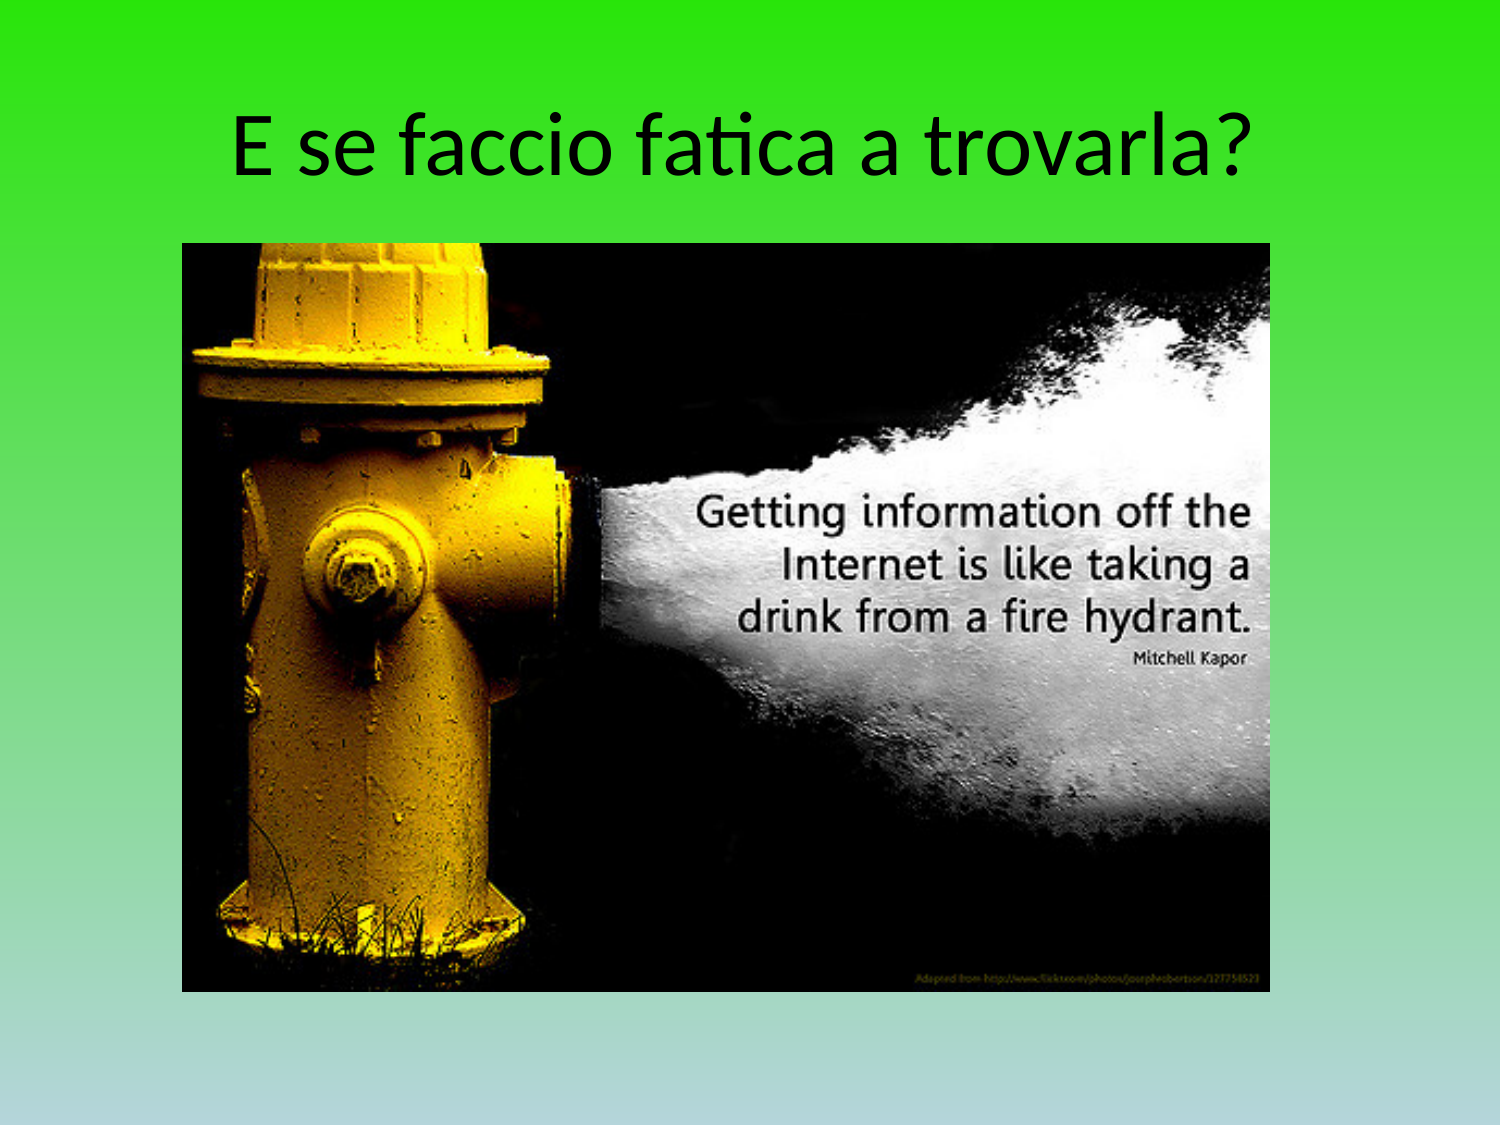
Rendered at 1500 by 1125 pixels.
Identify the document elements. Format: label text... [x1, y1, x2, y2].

title E se faccio fatica a trovarla? [17, 45, 1471, 233]
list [182, 243, 1270, 992]
